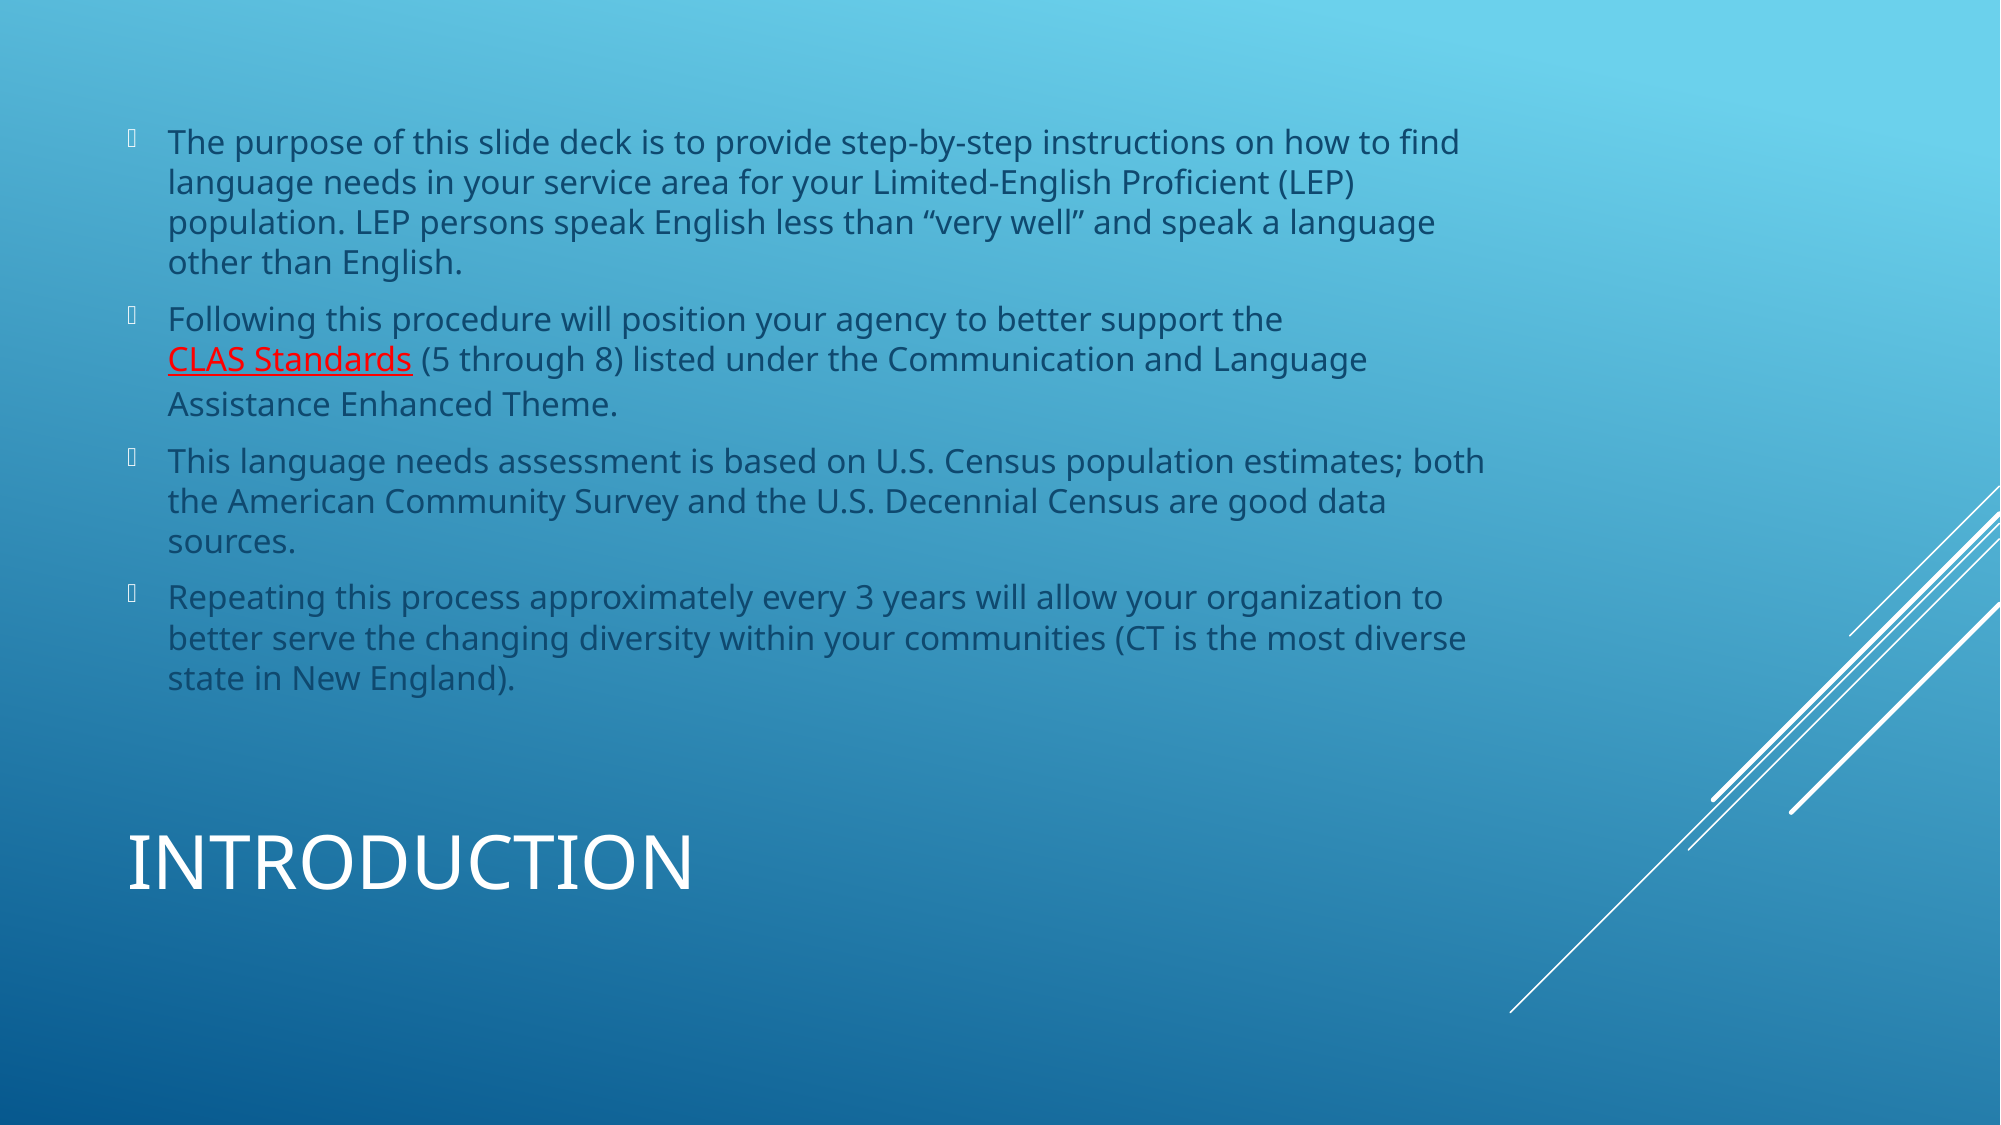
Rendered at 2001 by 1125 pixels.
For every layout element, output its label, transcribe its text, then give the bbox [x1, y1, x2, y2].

list The purpose of this slide deck is to provide step-by-step instructions on how to find language needs in your service area for your Limited-English Proficient (LEP) population. LEP persons speak English less than “very well” and speak a language other than English. Following this procedure will position your agency to better support the CLAS Standards (5 through 8) listed under the Communication and Language Assistance Enhanced Theme. This language needs assessment is based on U.S. Census population estimates; both the American Community Survey and the U.S. Decennial Census are good data sources. Repeating this process approximately every 3 years will allow your organization to better serve the changing diversity within your communities (CT is the most diverse state in New England). [112, 112, 1513, 706]
title introduction [112, 736, 1513, 984]
